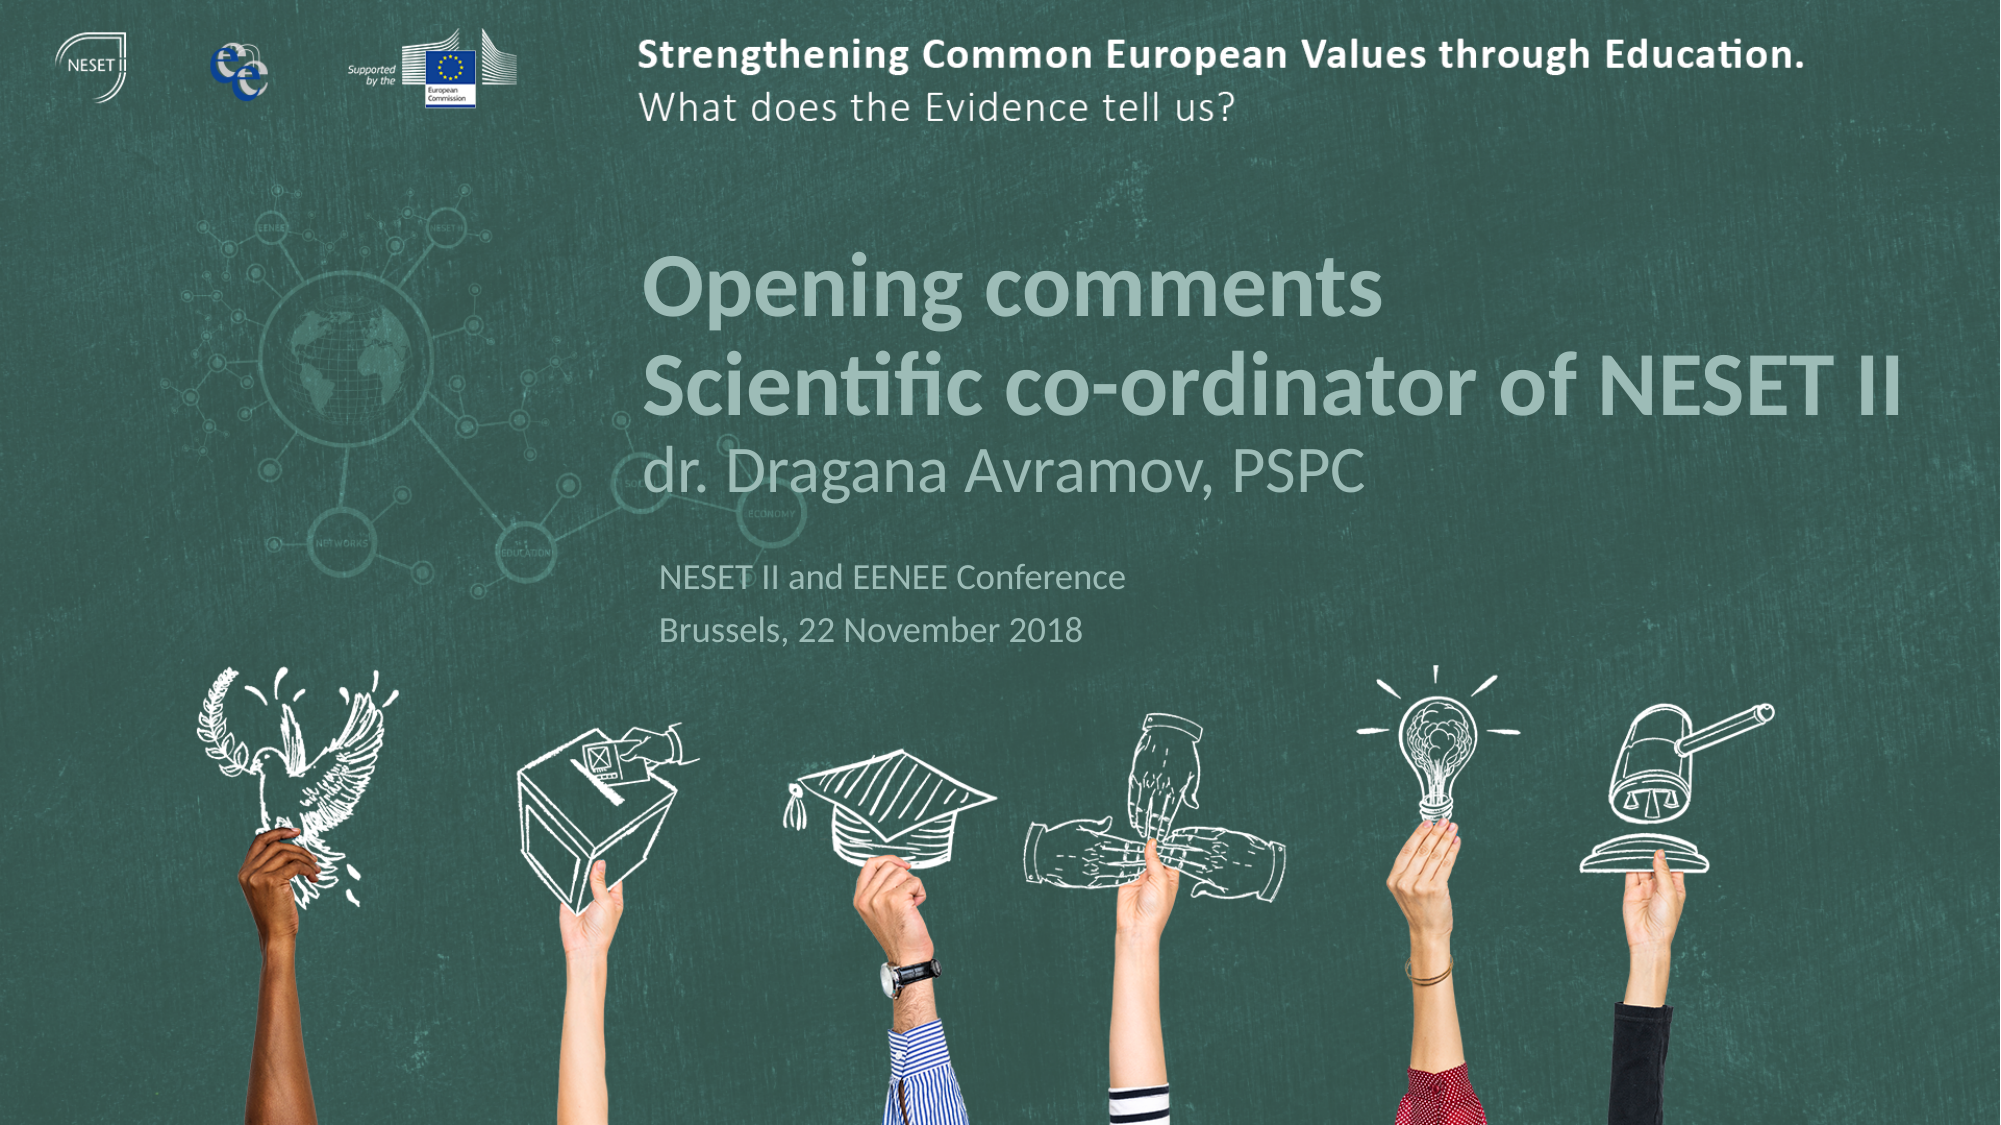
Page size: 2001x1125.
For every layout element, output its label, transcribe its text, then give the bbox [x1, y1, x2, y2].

subtitle NESET II and EENEE Conference Brussels, 22 November 2018 [643, 550, 1776, 659]
picture [0, 0, 2000, 1125]
title Opening comments Scientific co-ordinator of NESET II dr. Dragana Avramov, PSPC [627, 212, 1967, 515]
